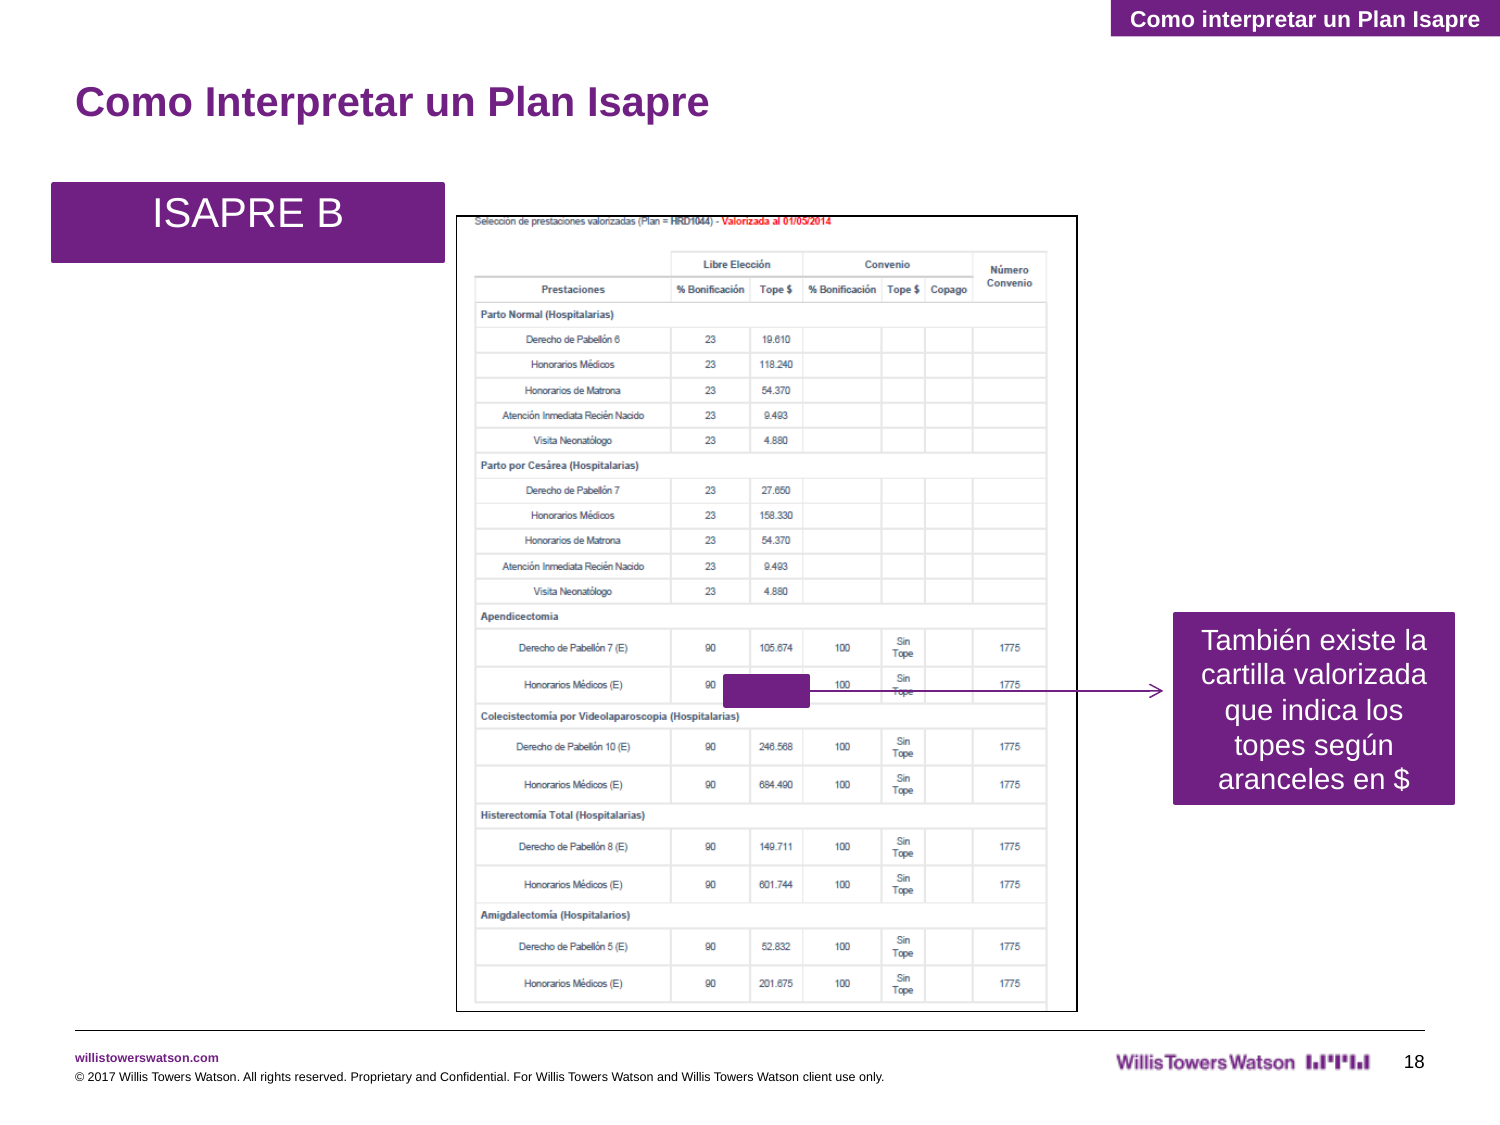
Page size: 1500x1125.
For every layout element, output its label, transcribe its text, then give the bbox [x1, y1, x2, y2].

title Como Interpretar un Plan Isapre [75, 75, 1425, 126]
picture [456, 216, 1077, 1011]
slide_number 18 [1362, 1050, 1425, 1073]
footer © 2017 Willis Towers Watson. All rights reserved. Proprietary and Confidential. For Willis Towers Watson and Willis Towers Watson client use only. [75, 1068, 941, 1084]
text_box También existe la cartilla valorizada que indica los topes según aranceles en $ [1173, 612, 1455, 805]
text_box ISAPRE B [51, 182, 445, 263]
text_box Como interpretar un Plan Isapre [1109, 0, 1500, 38]
